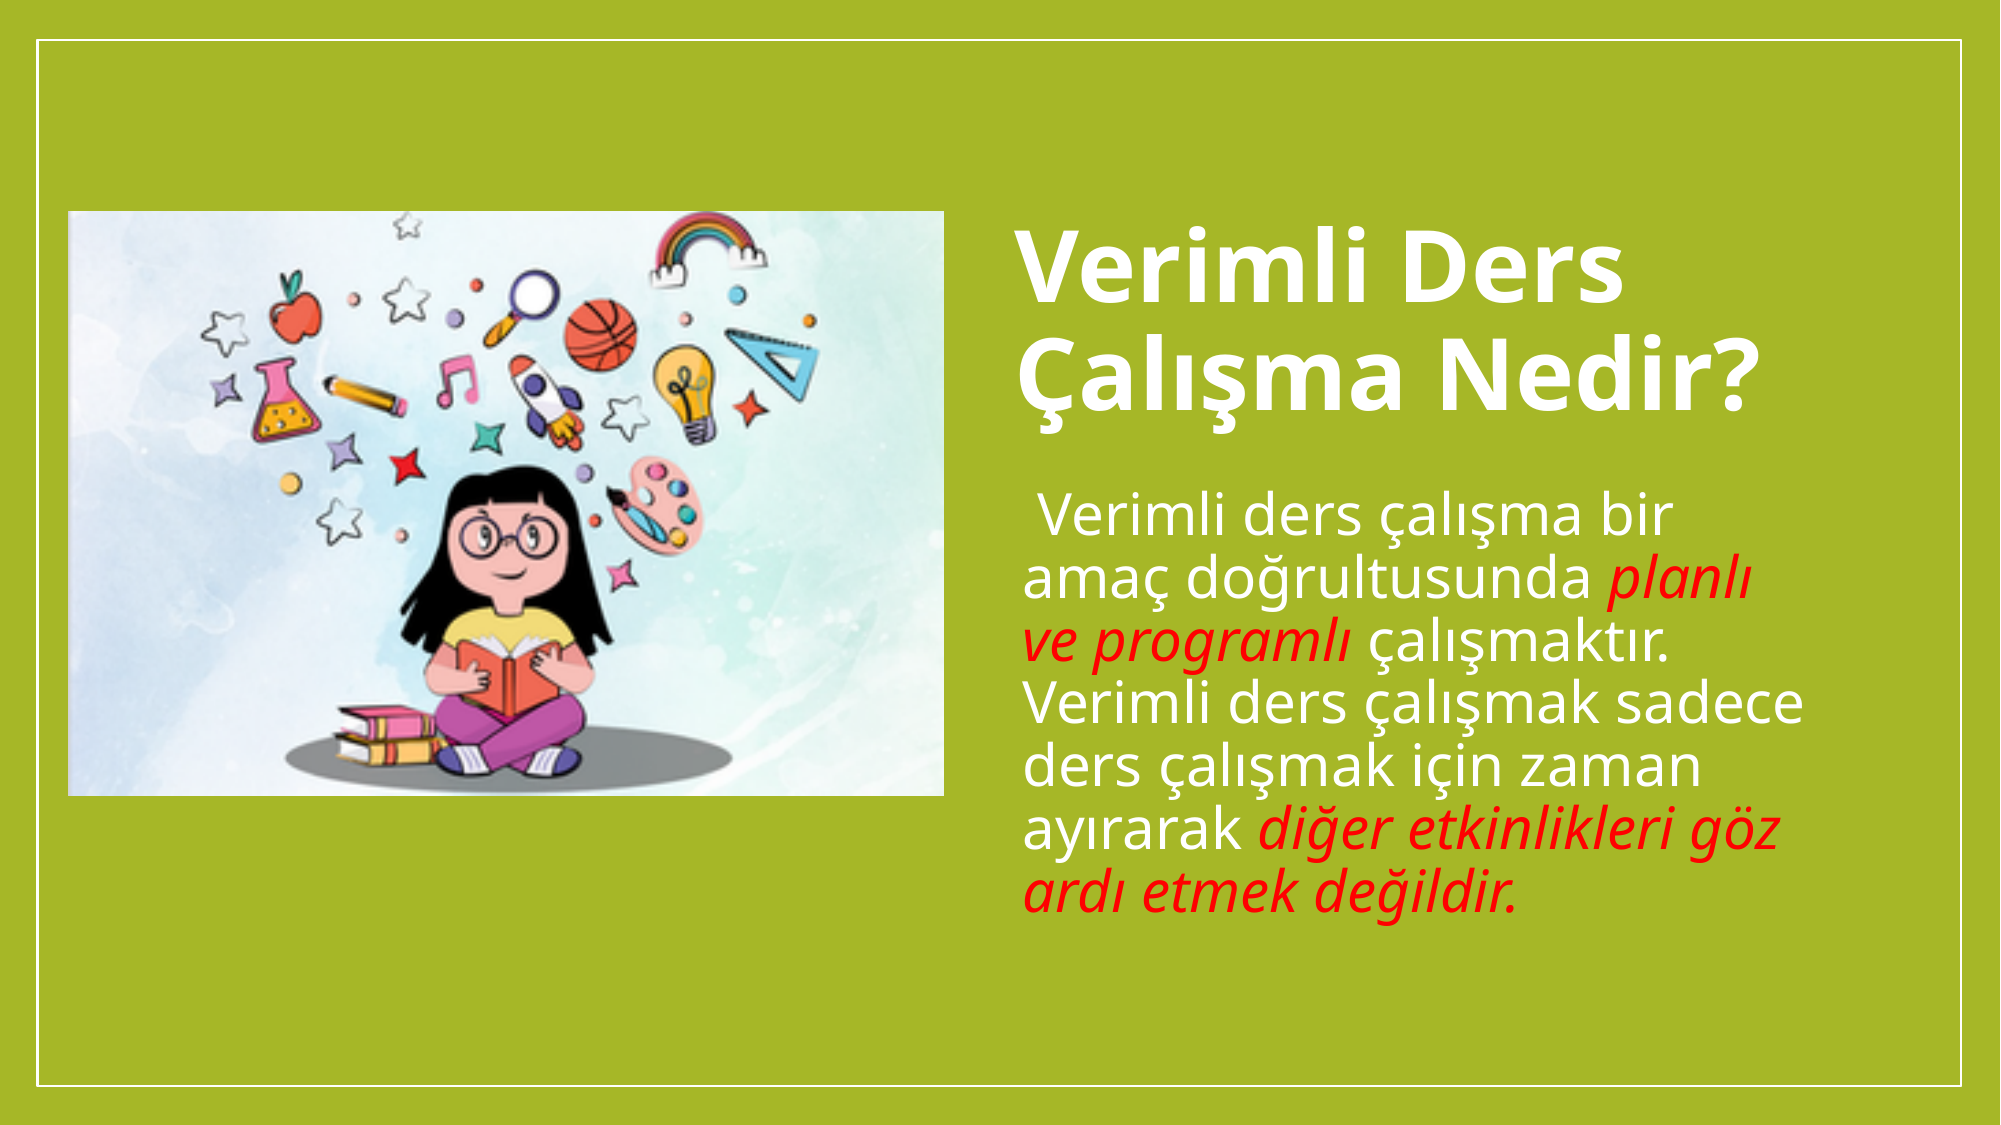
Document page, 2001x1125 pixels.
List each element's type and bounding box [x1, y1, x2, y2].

picture [68, 210, 944, 797]
text_box [36, 38, 1962, 1088]
